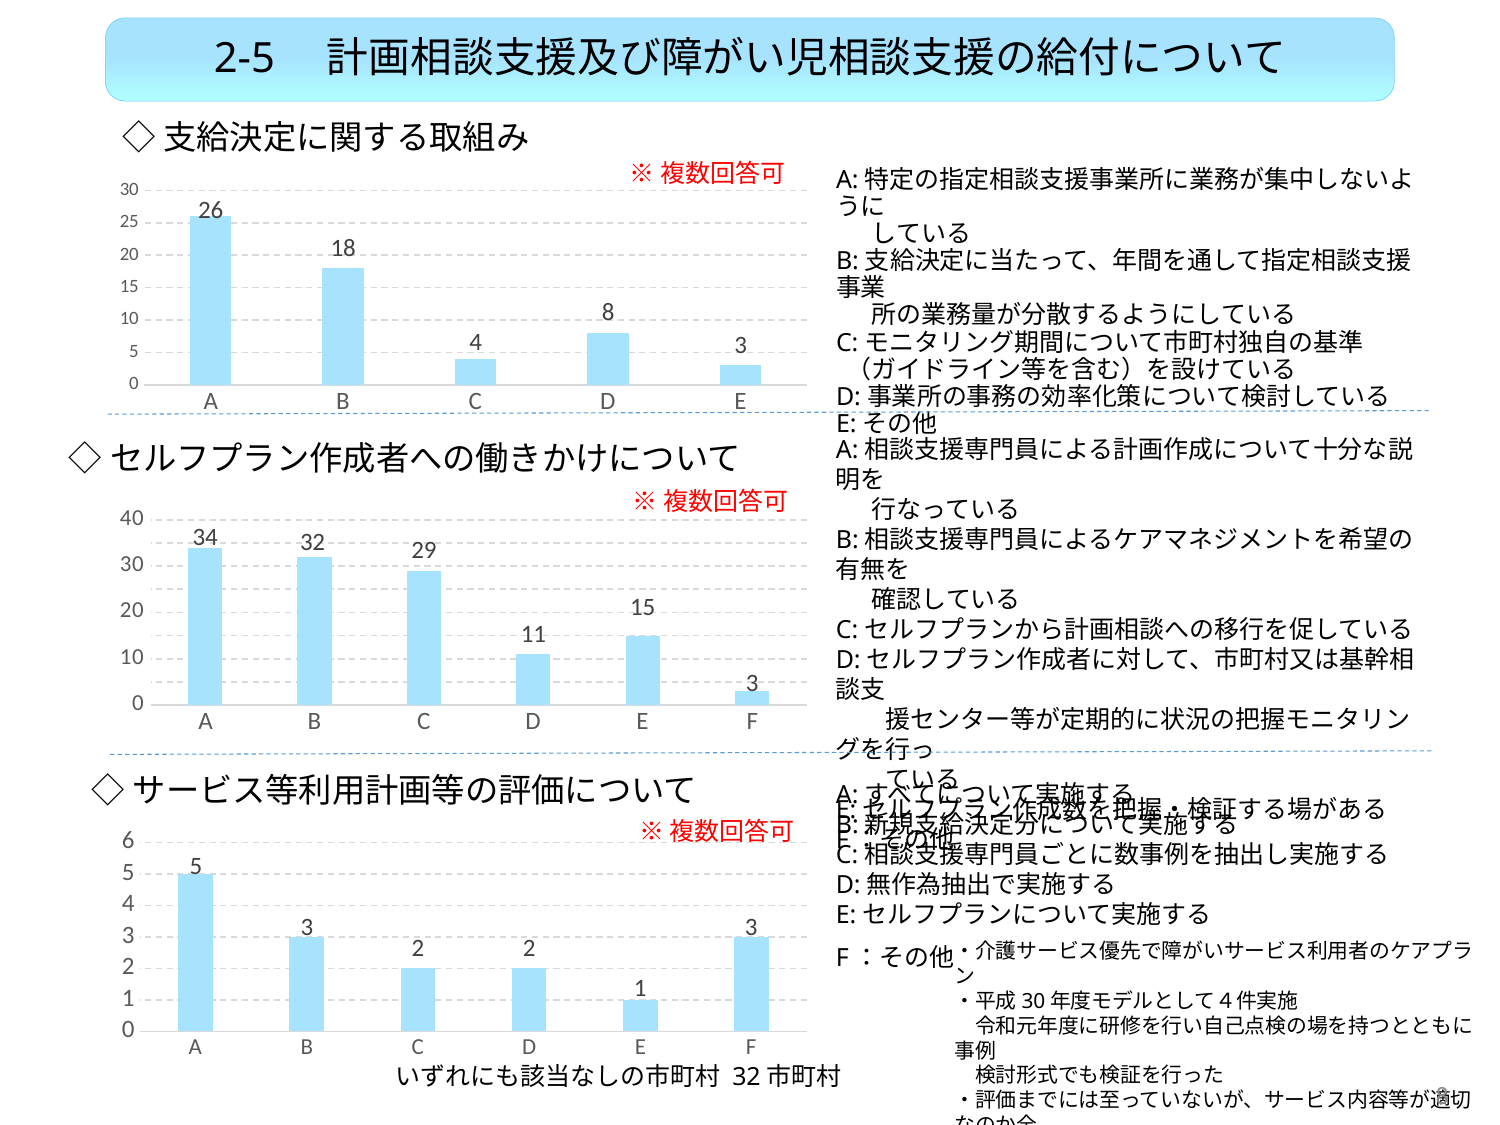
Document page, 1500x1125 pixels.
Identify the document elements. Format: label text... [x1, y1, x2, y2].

text_box A:特定の指定相談支援事業所に業務が集中しないように している B:支給決定に当たって、年間を通して指定相談支援事業 所の業務量が分散するようにしている C:モニタリング期間について市町村独自の基準 （ガイドライン等を含む）を設けている D:事業所の事務の効率化策について検討している E:その他 [822, 158, 1431, 378]
text_box いずれにも該当なしの市町村 32市町村 [381, 1052, 940, 1098]
text_box ※複数回答可 [617, 478, 906, 523]
text_box A:相談支援専門員による計画作成について十分な説明を 行なっている B:相談支援専門員によるケアマネジメントを希望の有無を 確認している C:セルフプランから計画相談への移行を促している D:セルフプラン作成者に対して、市町村又は基幹相談支 援センター等が定期的に状況の把握モニタリングを行っ ている E:セルフプラン作成数を把握・検証する場がある F：その他 [821, 755, 1431, 861]
chart [105, 503, 822, 741]
text_box ◇セルフプラン作成者への働きかけについて [53, 429, 756, 484]
chart [107, 825, 822, 1066]
text_box 2-5 計画相談支援及び障がい児相談支援の給付について [105, 17, 1395, 102]
text_box A:相談支援専門員による計画作成について十分な説明を 行なっている B:相談支援専門員によるケアマネジメントを希望の有無を 確認している C:セルフプランから計画相談への移行を促している D:セルフプラン作成者に対して、市町村又は基幹相談支 援センター等が定期的に状況の把握モニタリングを行っ ている E:セルフプラン作成数を把握・検証する場がある F：その他 [821, 426, 1431, 750]
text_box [110, 750, 1432, 755]
text_box ※複数回答可 [614, 150, 903, 195]
text_box ・介護サービス優先で障がいサービス利用者のケアプラン ・平成30年度モデルとして４件実施 令和元年度に研修を行い自己点検の場を持つとともに事例 検討形式でも検証を行った ・評価までには至っていないが、サービス内容等が適切なのか全 件チェックしている [939, 929, 1488, 1125]
text_box ※複数回答可 [624, 808, 912, 853]
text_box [822, 410, 1429, 415]
chart [105, 176, 822, 421]
text_box A:すべてについて実施する B:新規支給決定分について実施する C:相談支援専門員ごとに数事例を抽出し実施する D:無作為抽出で実施する E:セルフプランについて実施する F：その他 [821, 771, 1429, 1026]
slide_number 8 [1126, 1065, 1464, 1125]
text_box ◇サービス等利用計画等の評価について [76, 761, 712, 817]
text_box ◇支給決定に関する取組み [107, 109, 1233, 164]
